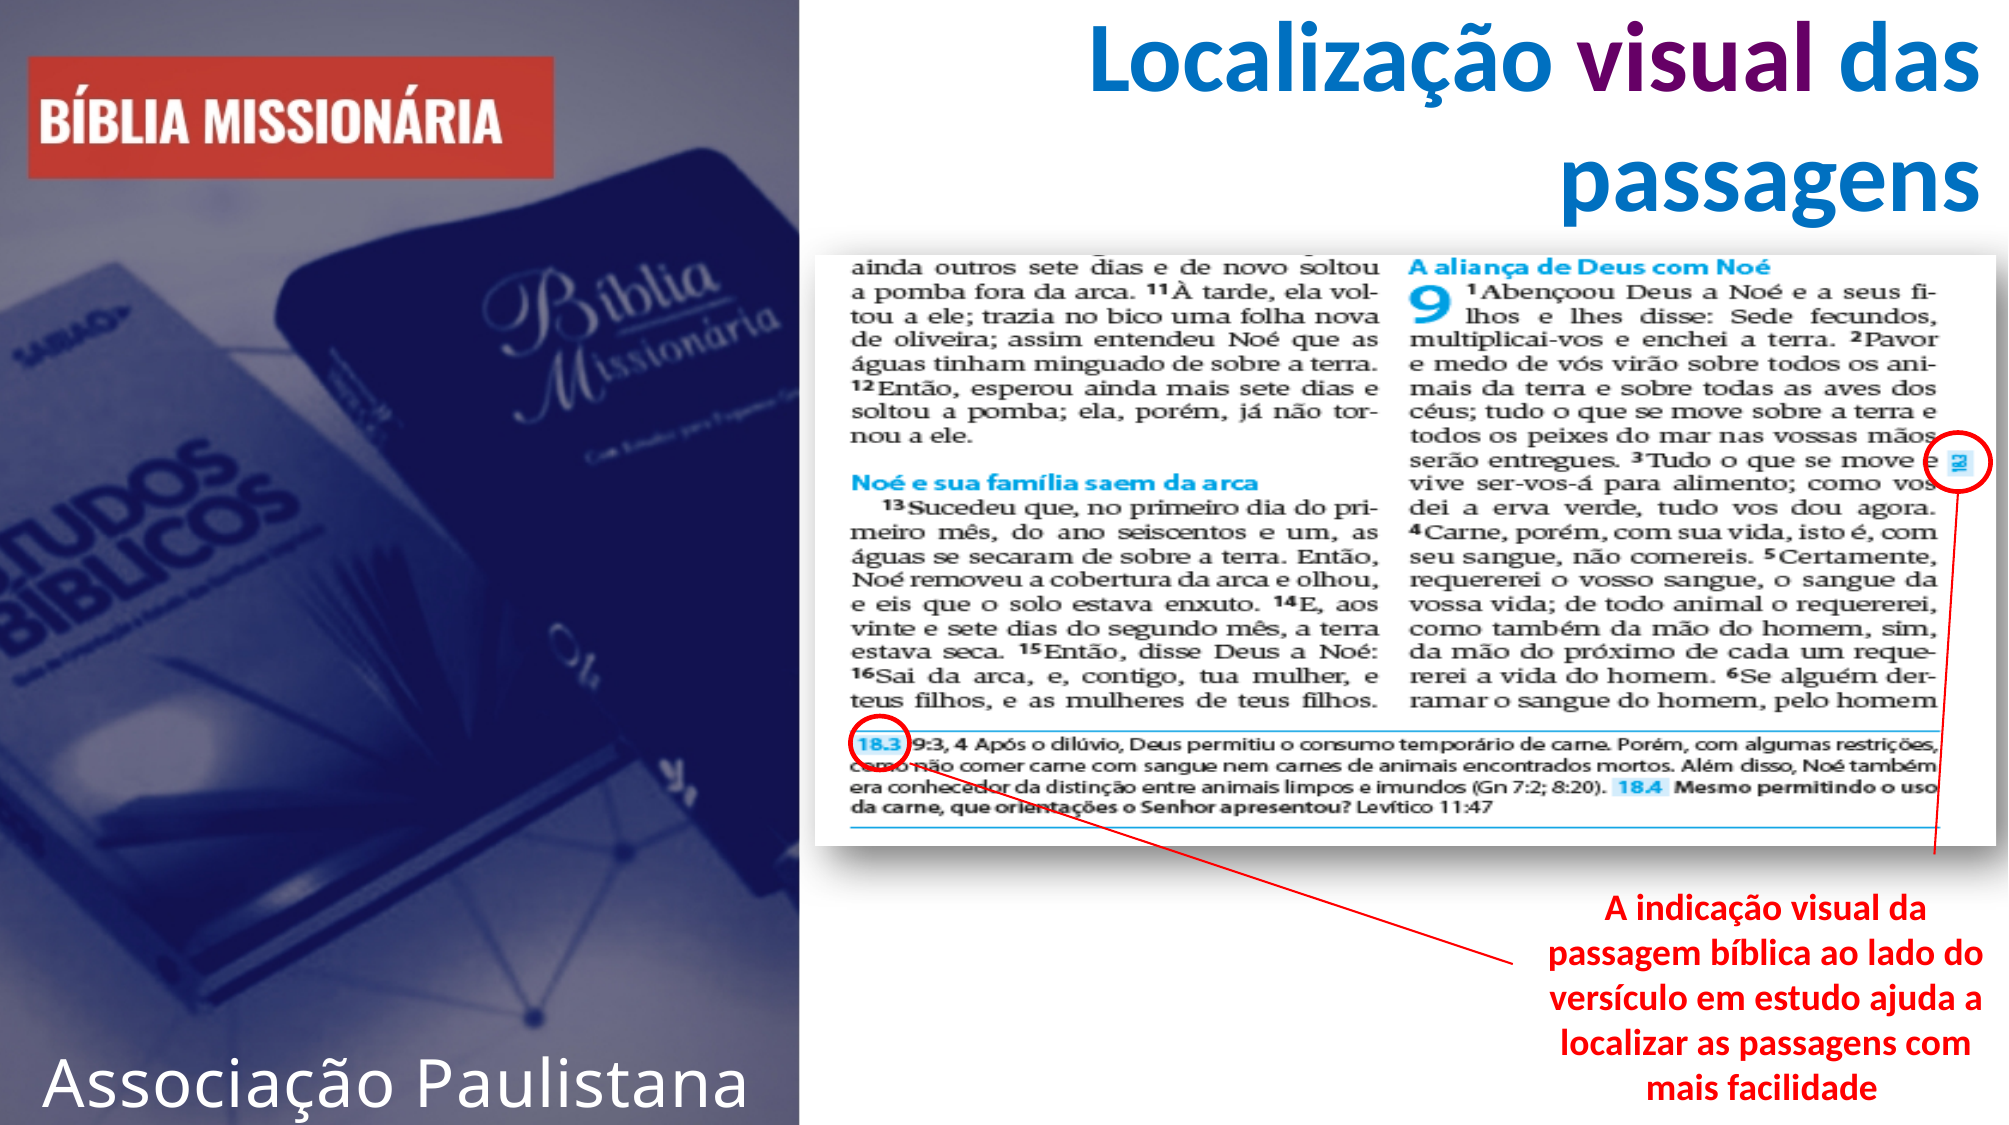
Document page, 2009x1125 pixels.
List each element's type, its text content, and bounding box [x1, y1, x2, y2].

text_box Localização visual das passagens [804, 0, 1997, 202]
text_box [1934, 491, 1959, 855]
picture [0, 0, 800, 1125]
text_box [909, 762, 1514, 965]
text_box A indicação visual da passagem bíblica ao lado do versículo em estudo ajuda a localizar as passagens com mais facilidade [1512, 875, 2008, 1115]
picture [814, 255, 1997, 847]
